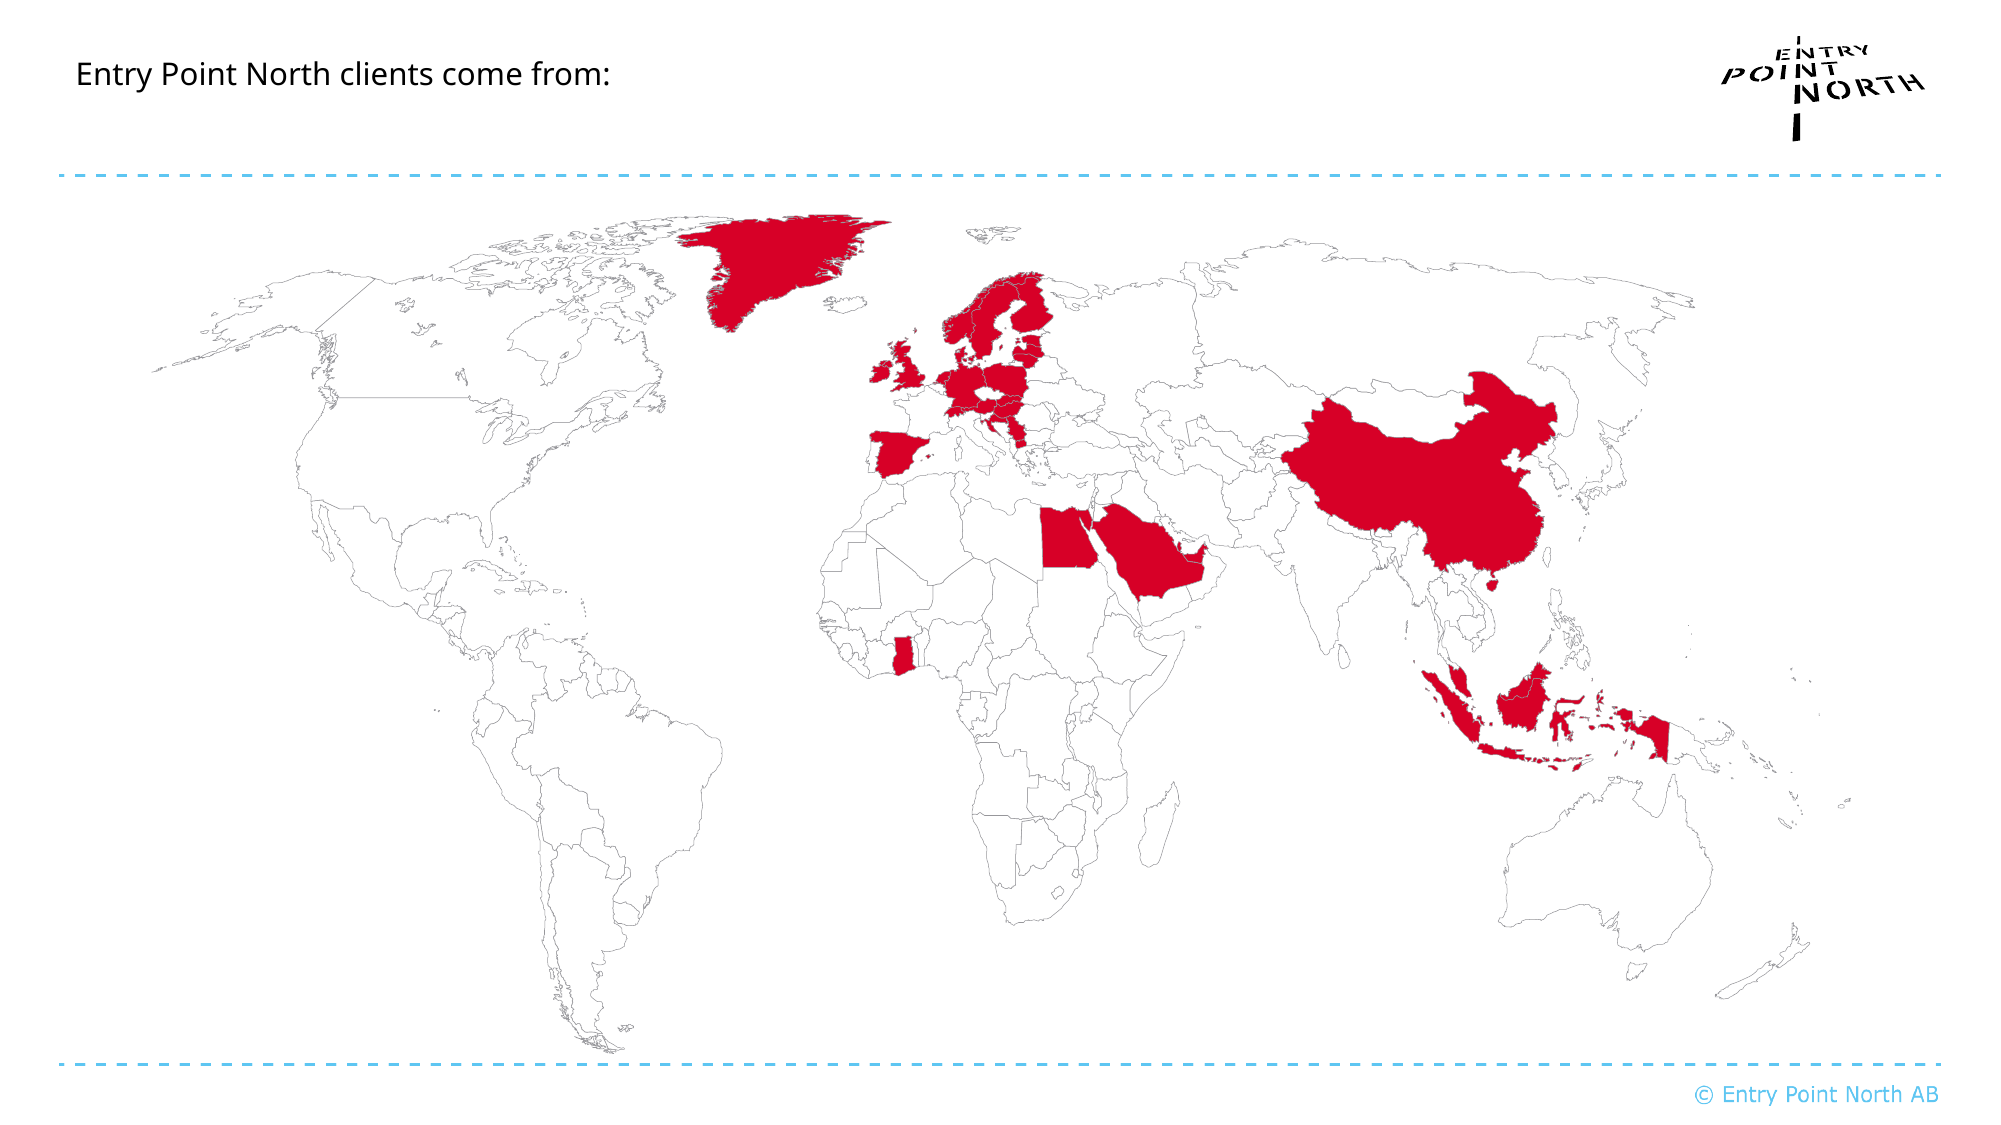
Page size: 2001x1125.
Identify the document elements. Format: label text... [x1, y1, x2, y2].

text_box Entry Point North clients come from: [60, 51, 1609, 144]
picture [1695, 1085, 1938, 1106]
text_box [151, 214, 1851, 1054]
picture [83, 59, 1635, 152]
